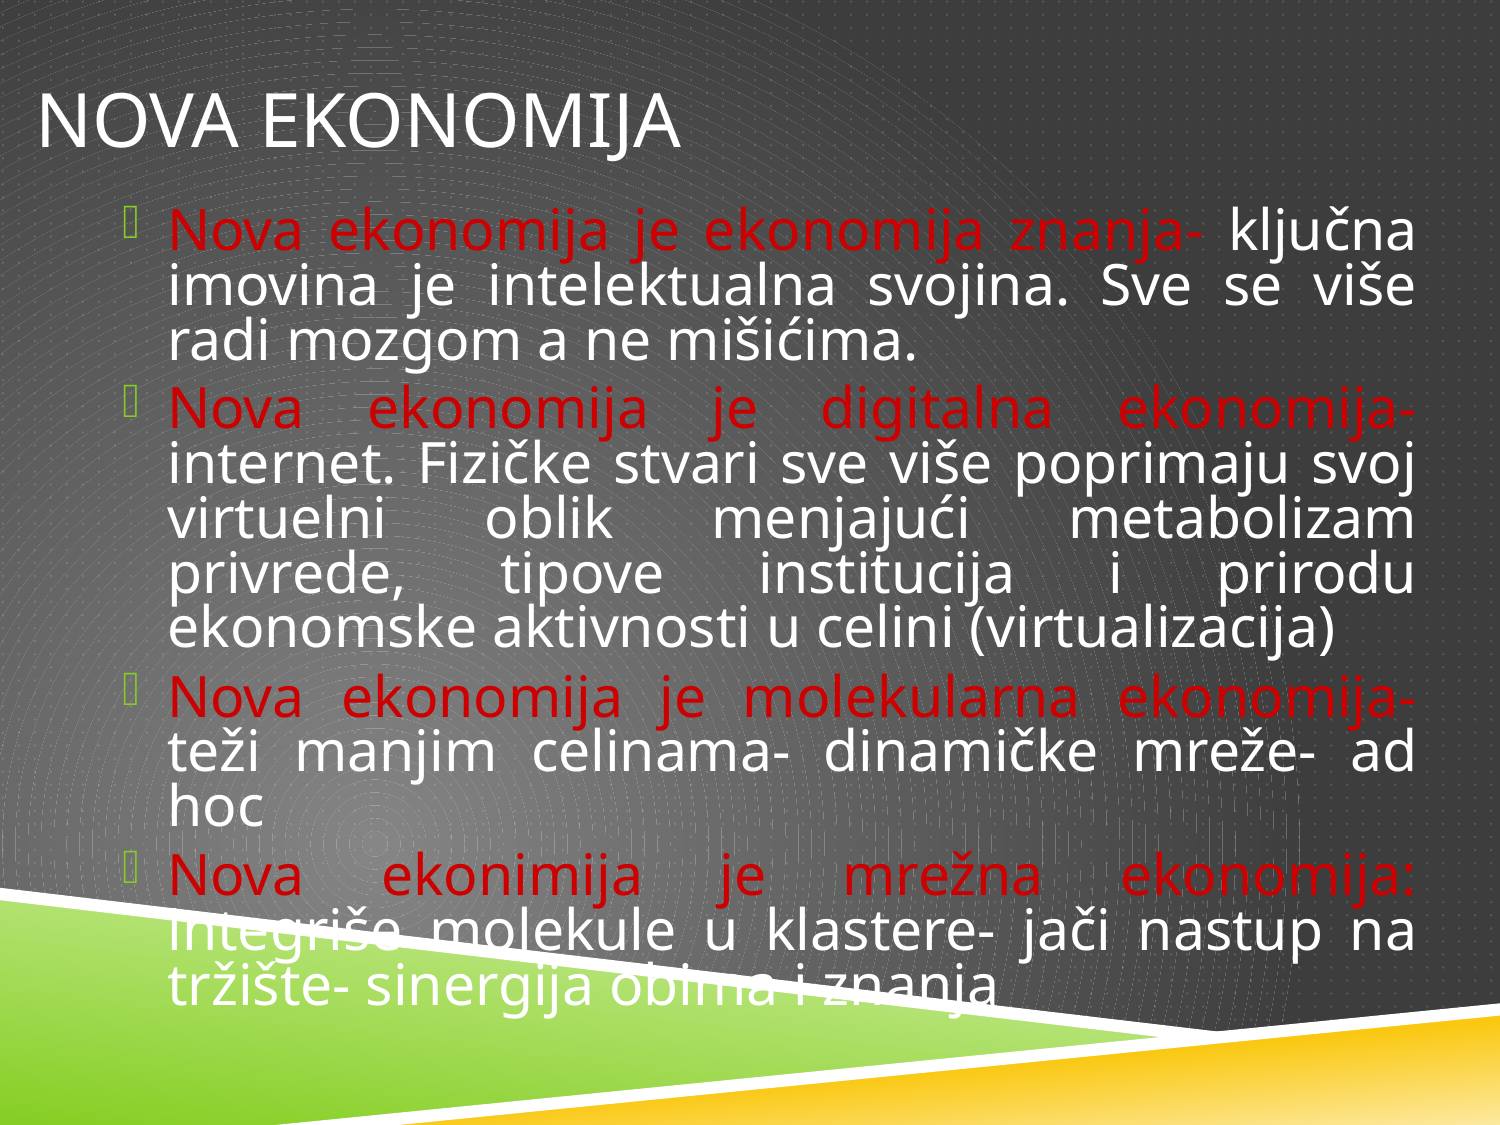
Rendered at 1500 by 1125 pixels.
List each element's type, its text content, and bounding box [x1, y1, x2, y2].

title Nova ekonomija [35, 23, 1311, 211]
list Nova ekonomija je ekonomija znanja- ključna imovina je intelektualna svojina. Sve se više radi mozgom a ne mišićima. Nova ekonomija je digitalna ekonomija- internet. Fizičke stvari sve više poprimaju svoj virtuelni oblik menjajući metabolizam privrede, tipove institucija i prirodu ekonomske aktivnosti u celini (virtualizacija) Nova ekonomija je molekularna ekonomija- teži manjim celinama- dinamičke mreže- ad hoc Nova ekonimija je mrežna ekonomija: integriše molekule u klastere- jači nastup na tržište- sinergija obima i znanja [112, 199, 1418, 1032]
